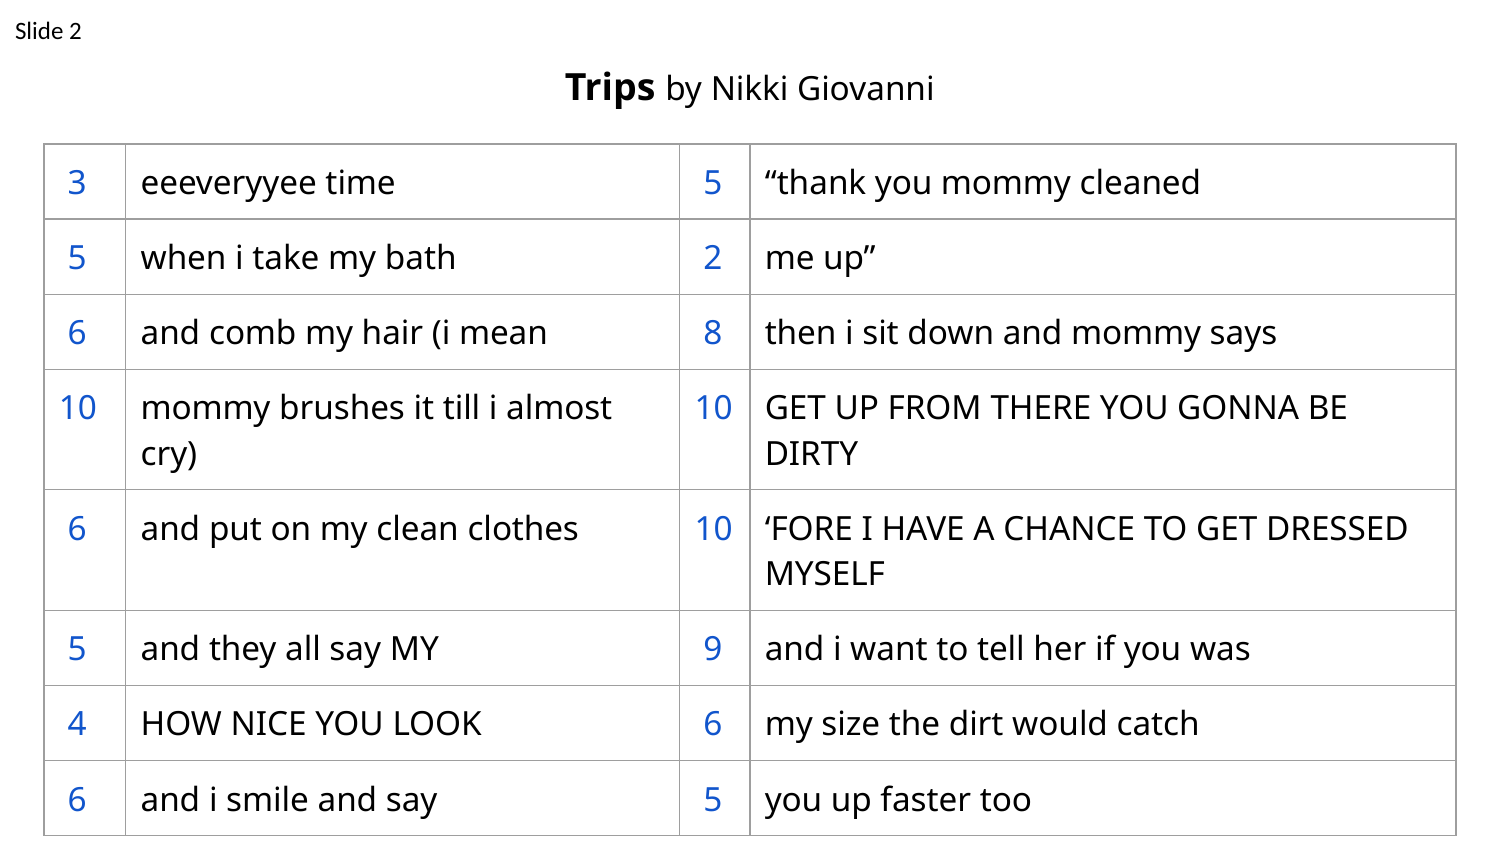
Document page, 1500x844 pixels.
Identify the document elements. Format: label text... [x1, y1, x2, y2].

text_box Trips by Nikki Giovanni [546, 41, 954, 125]
table_header eeeveryyee time [126, 145, 679, 218]
table_cell 6 [45, 761, 125, 835]
table_cell and they all say MY [126, 611, 679, 685]
table_cell 10 [680, 490, 749, 610]
table_cell 10 [45, 370, 125, 489]
table_cell and put on my clean clothes [126, 490, 679, 610]
table_cell when i take my bath [126, 220, 679, 294]
table_cell ‘FORE I HAVE A CHANCE TO GET DRESSED MYSELF [751, 490, 1455, 610]
table_cell 5 [45, 220, 125, 294]
table_cell 4 [45, 686, 125, 760]
table_cell and i want to tell her if you was [751, 611, 1455, 685]
table_cell HOW NICE YOU LOOK [126, 686, 679, 760]
table_cell 8 [680, 295, 749, 369]
table_cell 2 [680, 220, 749, 294]
table_cell GET UP FROM THERE YOU GONNA BE DIRTY [751, 370, 1455, 489]
table_cell 6 [45, 295, 125, 369]
table_header 5 [680, 145, 749, 218]
table_cell 10 [680, 370, 749, 489]
text_box [0, 507, 740, 844]
text_box Slide 2 [0, 0, 114, 66]
table_cell and i smile and say [126, 761, 679, 835]
table_cell 5 [45, 611, 125, 685]
table_cell 9 [680, 611, 749, 685]
table_cell 6 [45, 490, 125, 610]
table_header 3 [45, 145, 125, 218]
table_cell then i sit down and mommy says [751, 295, 1455, 369]
table_header “thank you mommy cleaned [751, 145, 1455, 218]
table_cell and comb my hair (i mean [126, 295, 679, 369]
table_cell 5 [680, 761, 749, 835]
table_cell mommy brushes it till i almost cry) [126, 370, 679, 489]
table_cell 6 [680, 686, 749, 760]
table_cell my size the dirt would catch [751, 686, 1455, 760]
table_cell you up faster too [751, 761, 1455, 835]
table_cell me up” [751, 220, 1455, 294]
